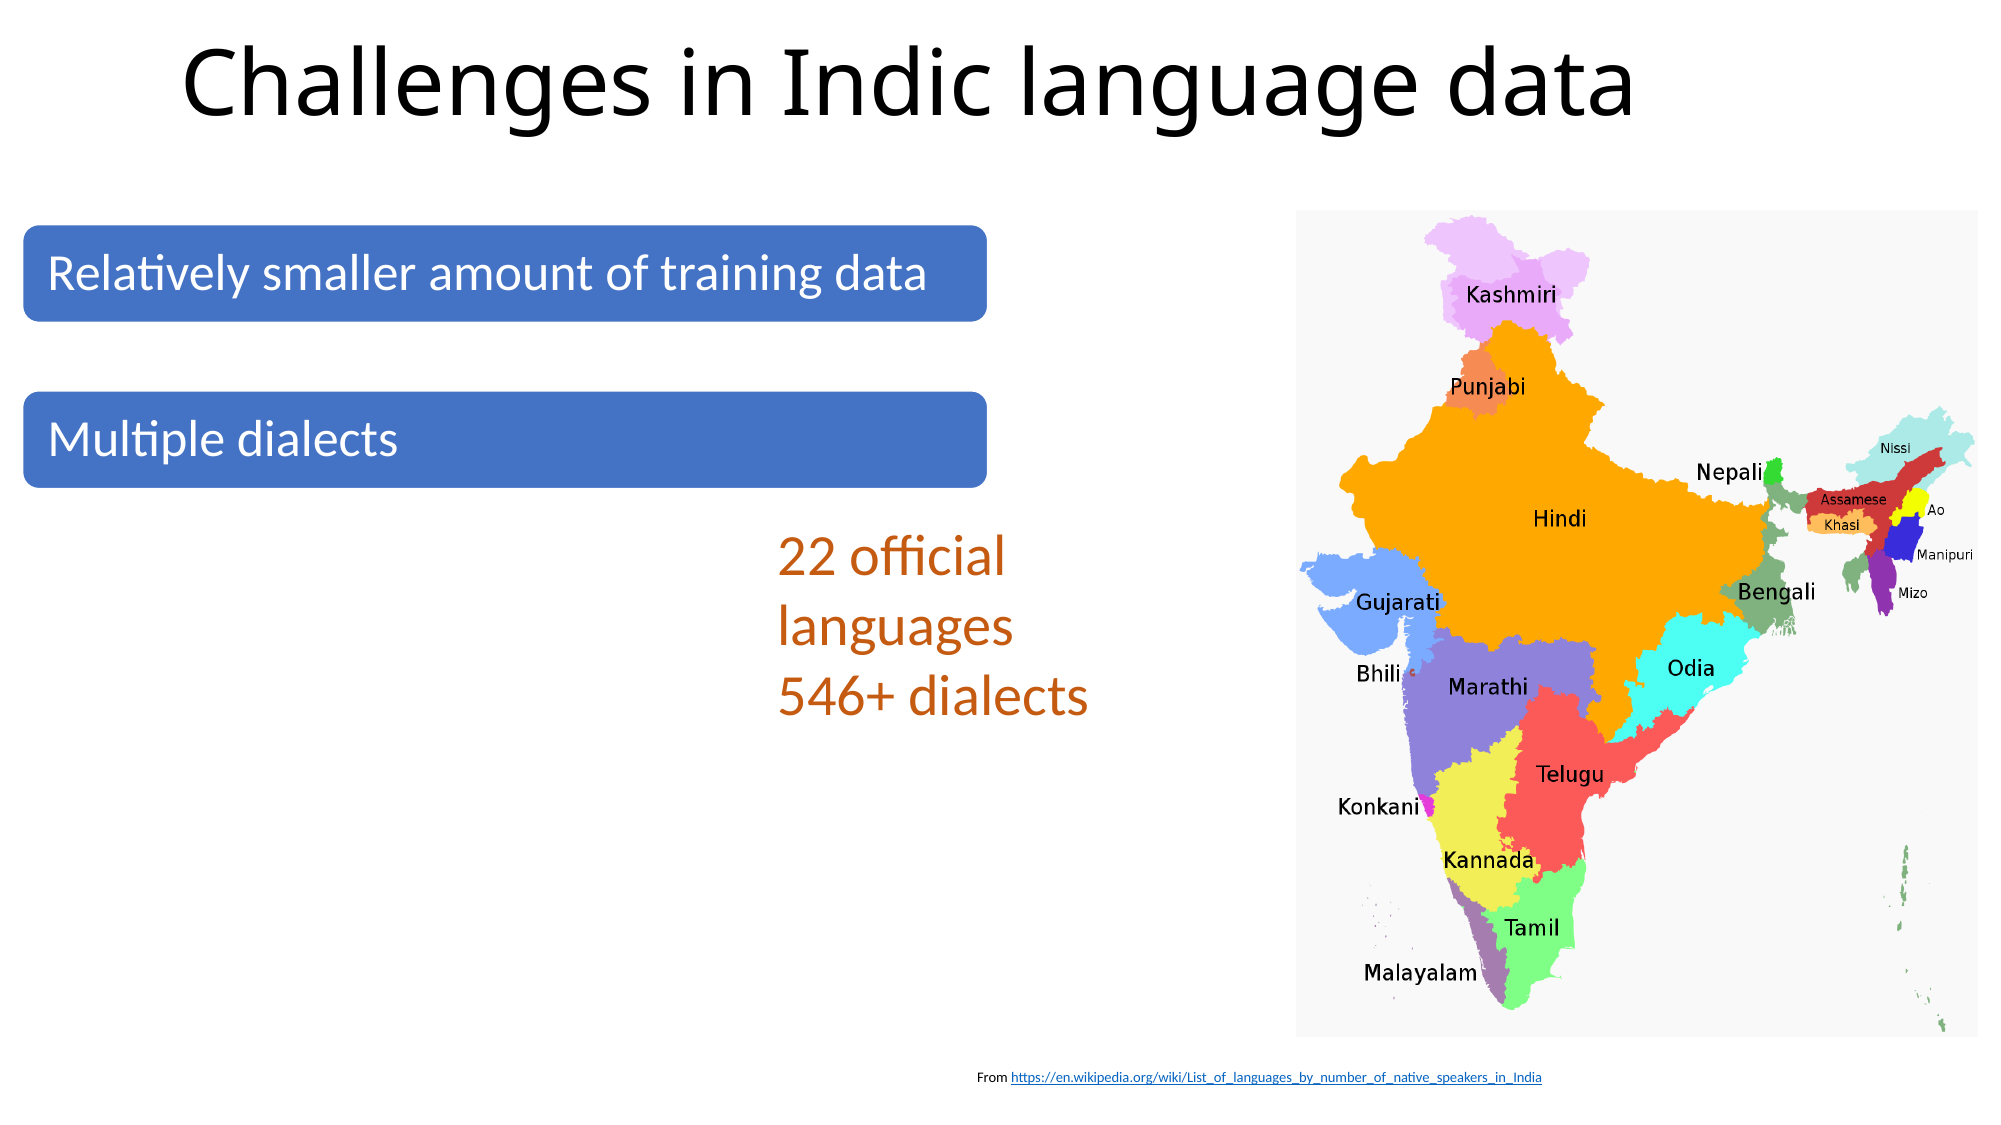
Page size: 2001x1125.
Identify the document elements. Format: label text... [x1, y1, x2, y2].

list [22, 218, 988, 495]
text_box 22 official languages 546+ dialects [762, 510, 1123, 735]
picture [1296, 210, 1978, 1038]
title Challenges in Indic language data [164, 0, 1890, 195]
text_box From https://en.wikipedia.org/wiki/List_of_languages_by_number_of_native_speakers_in_India [962, 1060, 1590, 1093]
